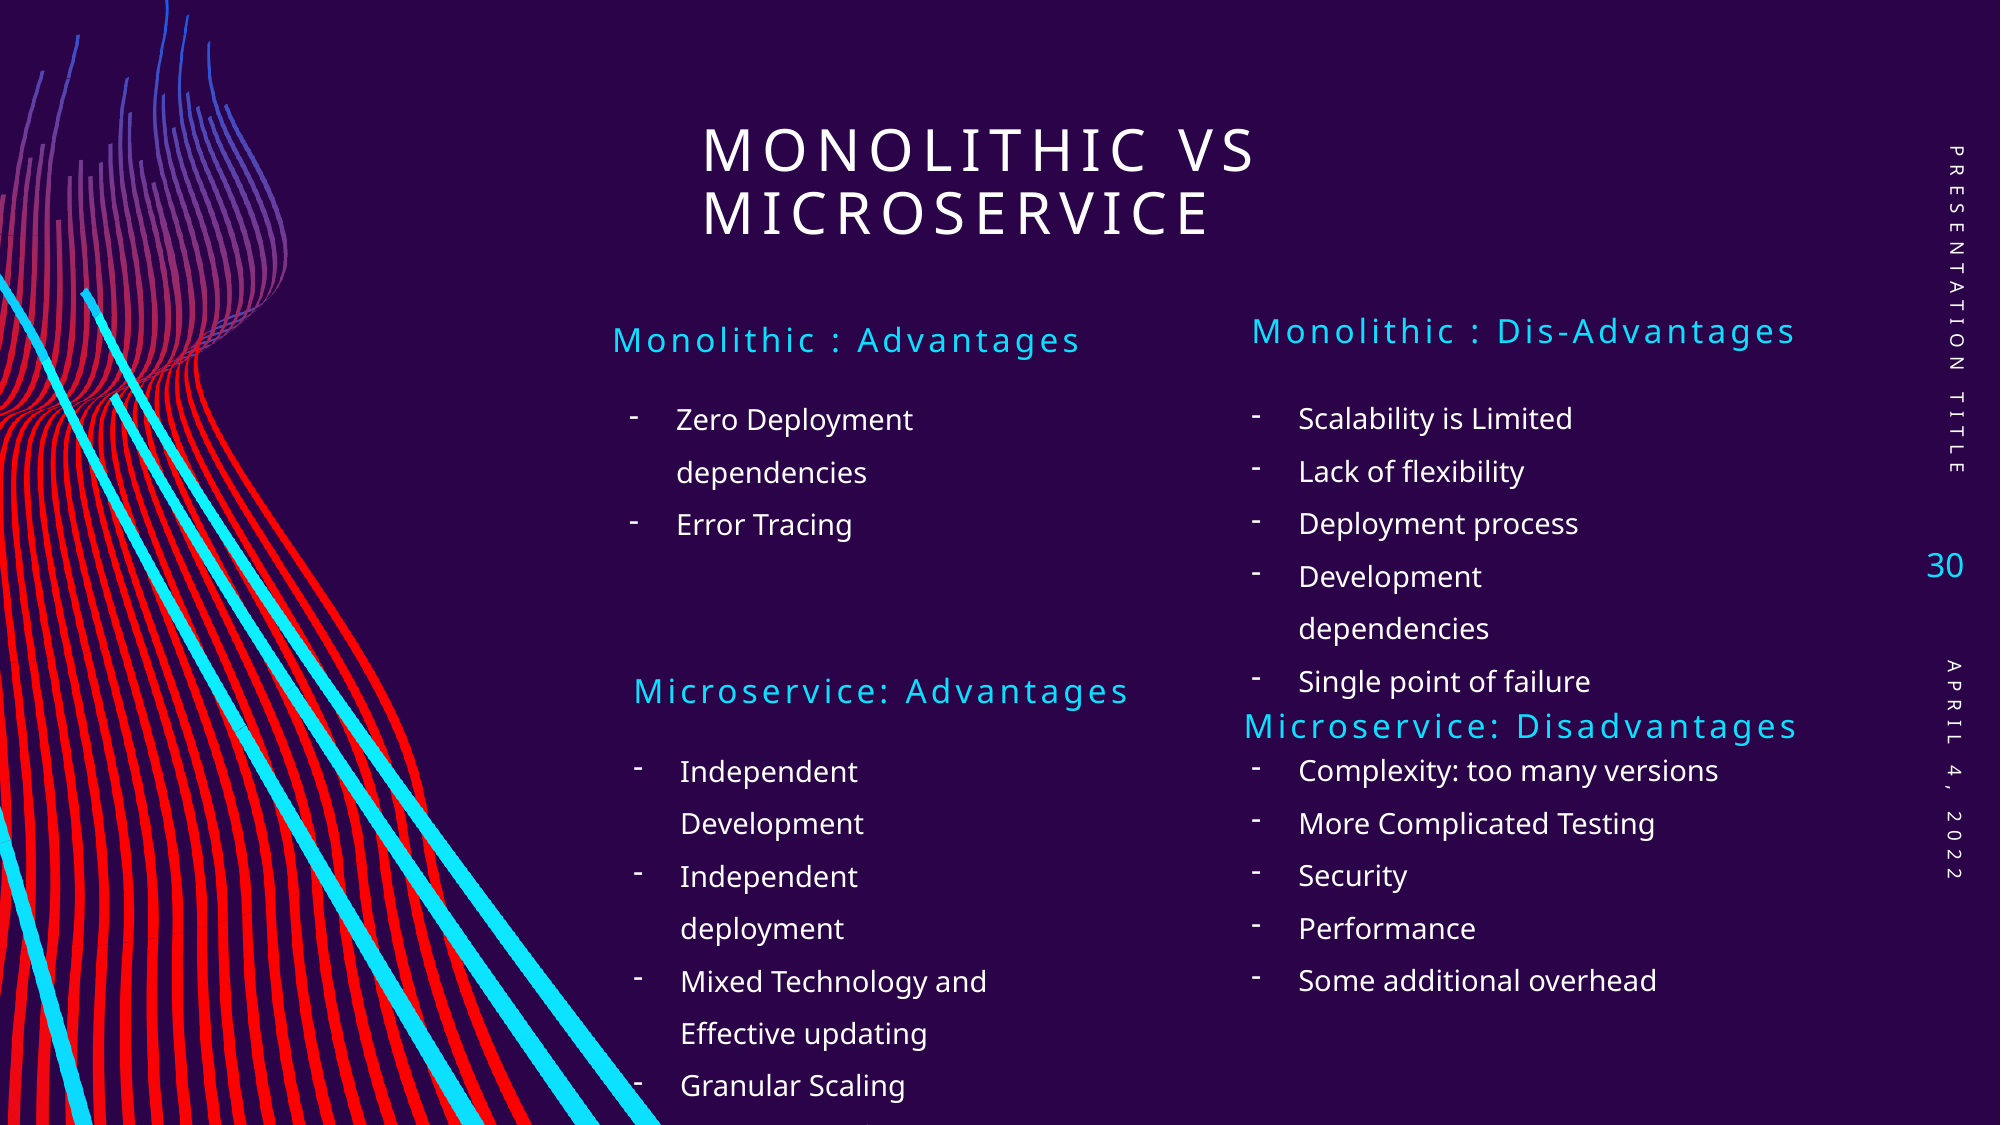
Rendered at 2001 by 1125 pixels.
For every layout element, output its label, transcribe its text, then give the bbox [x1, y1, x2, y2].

list Complexity: too many versions More Complicated Testing Security Performance Some additional overhead [1236, 727, 1804, 940]
list Monolithic : Dis-Advantages [1236, 307, 1842, 368]
list Microservice: Advantages [618, 667, 1186, 728]
list Monolithic : Advantages [597, 316, 1122, 376]
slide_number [1925, 645, 1986, 1080]
title Monolithic vs Microservice [686, 114, 1762, 224]
list Independent Development Independent deployment Mixed Technology and Effective updating Granular Scaling Performance [618, 728, 1038, 947]
list Zero Deployment dependencies Error Tracing [614, 376, 1101, 595]
list Scalability is Limited Lack of flexibility Deployment process Development dependencies Single point of failure [1236, 376, 1657, 588]
picture [0, 0, 2000, 1125]
slide_number 30 [1889, 519, 1980, 615]
footer PRESENTATION TITLE [1926, 33, 1987, 489]
list Microservice: Disadvantages [1228, 701, 1882, 762]
